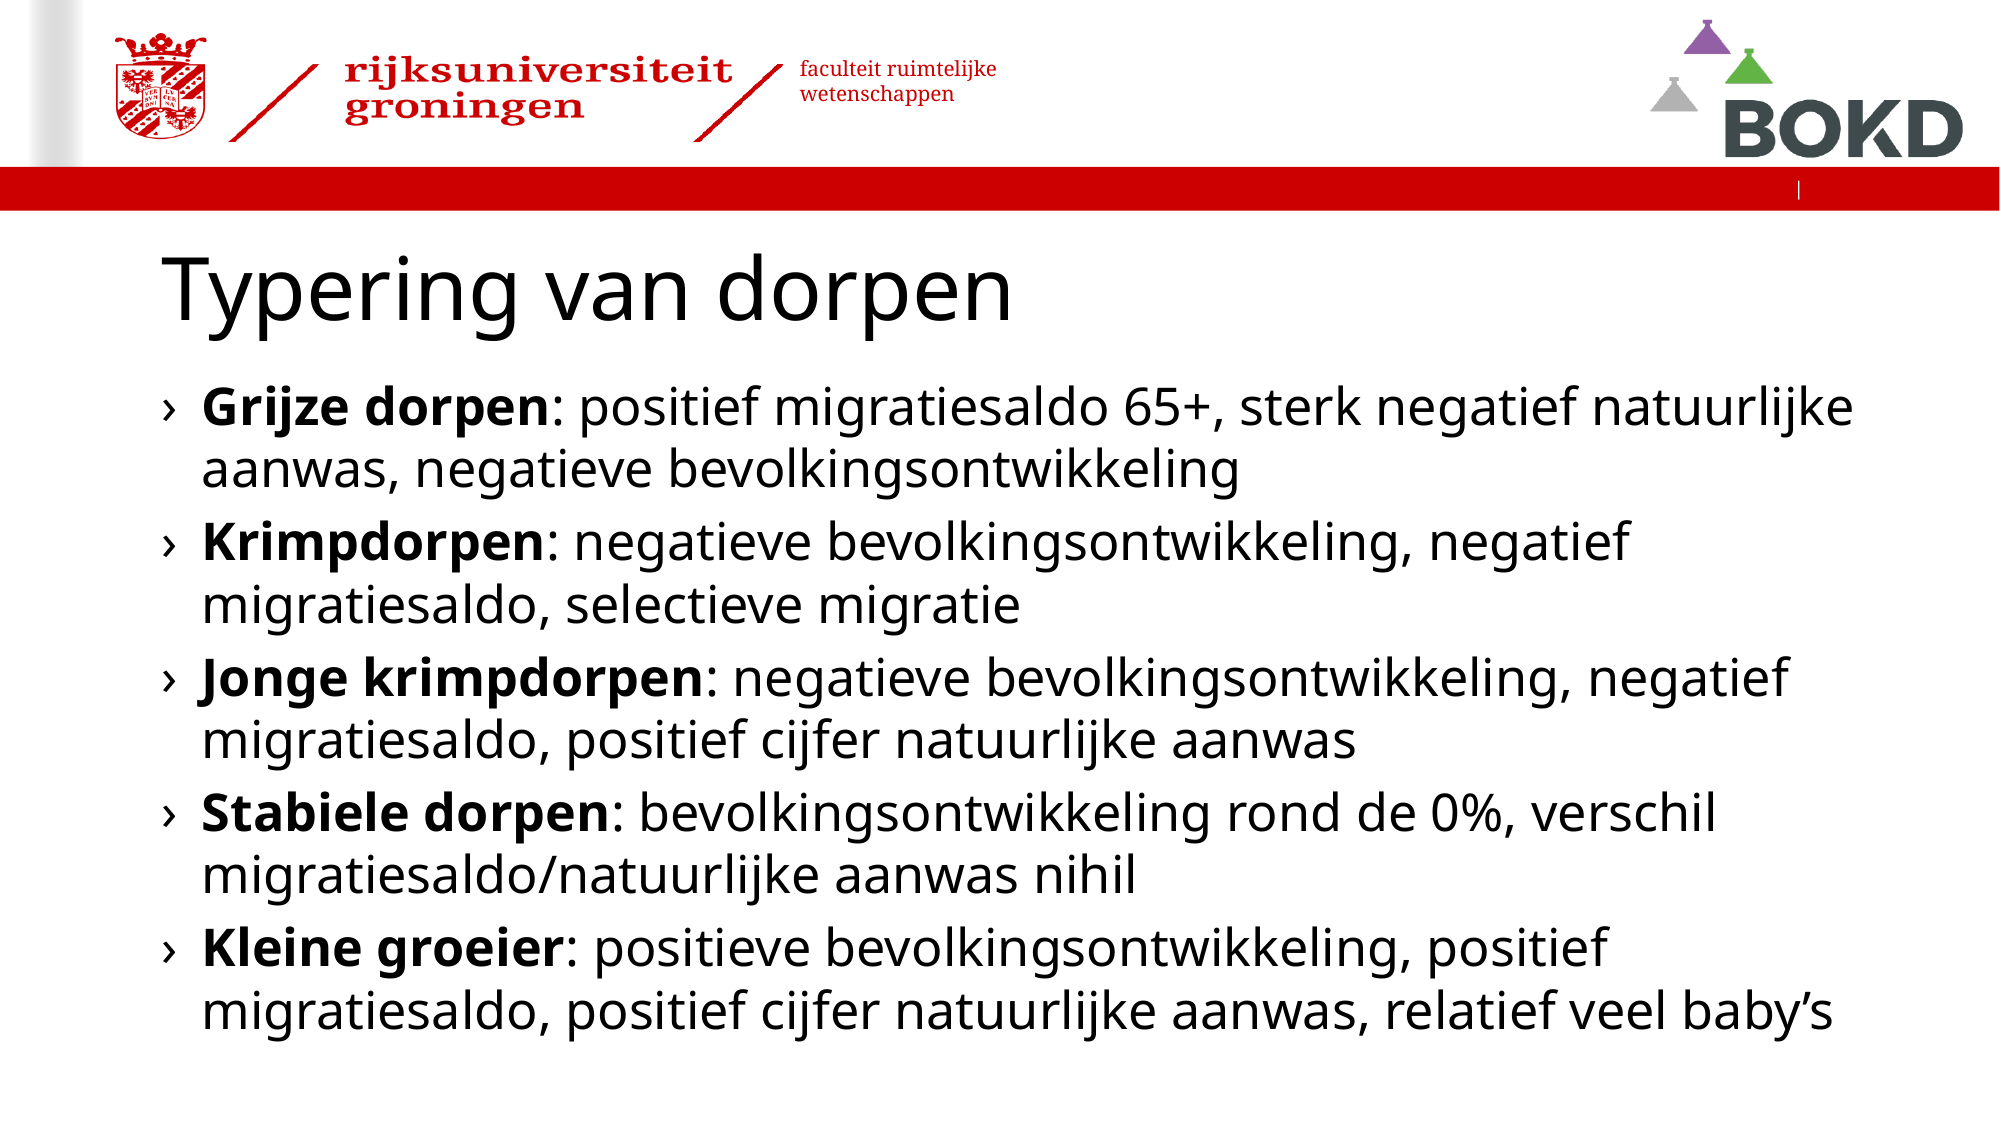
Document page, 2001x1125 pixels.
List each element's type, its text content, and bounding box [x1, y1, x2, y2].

picture [115, 33, 783, 142]
picture [1648, 16, 1965, 160]
title Typering van dorpen [0, 220, 2000, 350]
list Grijze dorpen: positief migratiesaldo 65+, sterk negatief natuurlijke aanwas, negatieve bevolkingsontwikkeling Krimpdorpen: negatieve bevolkingsontwikkeling, negatief migratiesaldo, selectieve migratie Jonge krimpdorpen: negatieve bevolkingsontwikkeling, negatief migratiesaldo, positief cijfer natuurlijke aanwas Stabiele dorpen: bevolkingsontwikkeling rond de 0%, verschil migratiesaldo/natuurlijke aanwas nihil Kleine groeier: positieve bevolkingsontwikkeling, positief migratiesaldo, positief cijfer natuurlijke aanwas, relatief veel baby’s [0, 365, 2000, 1075]
